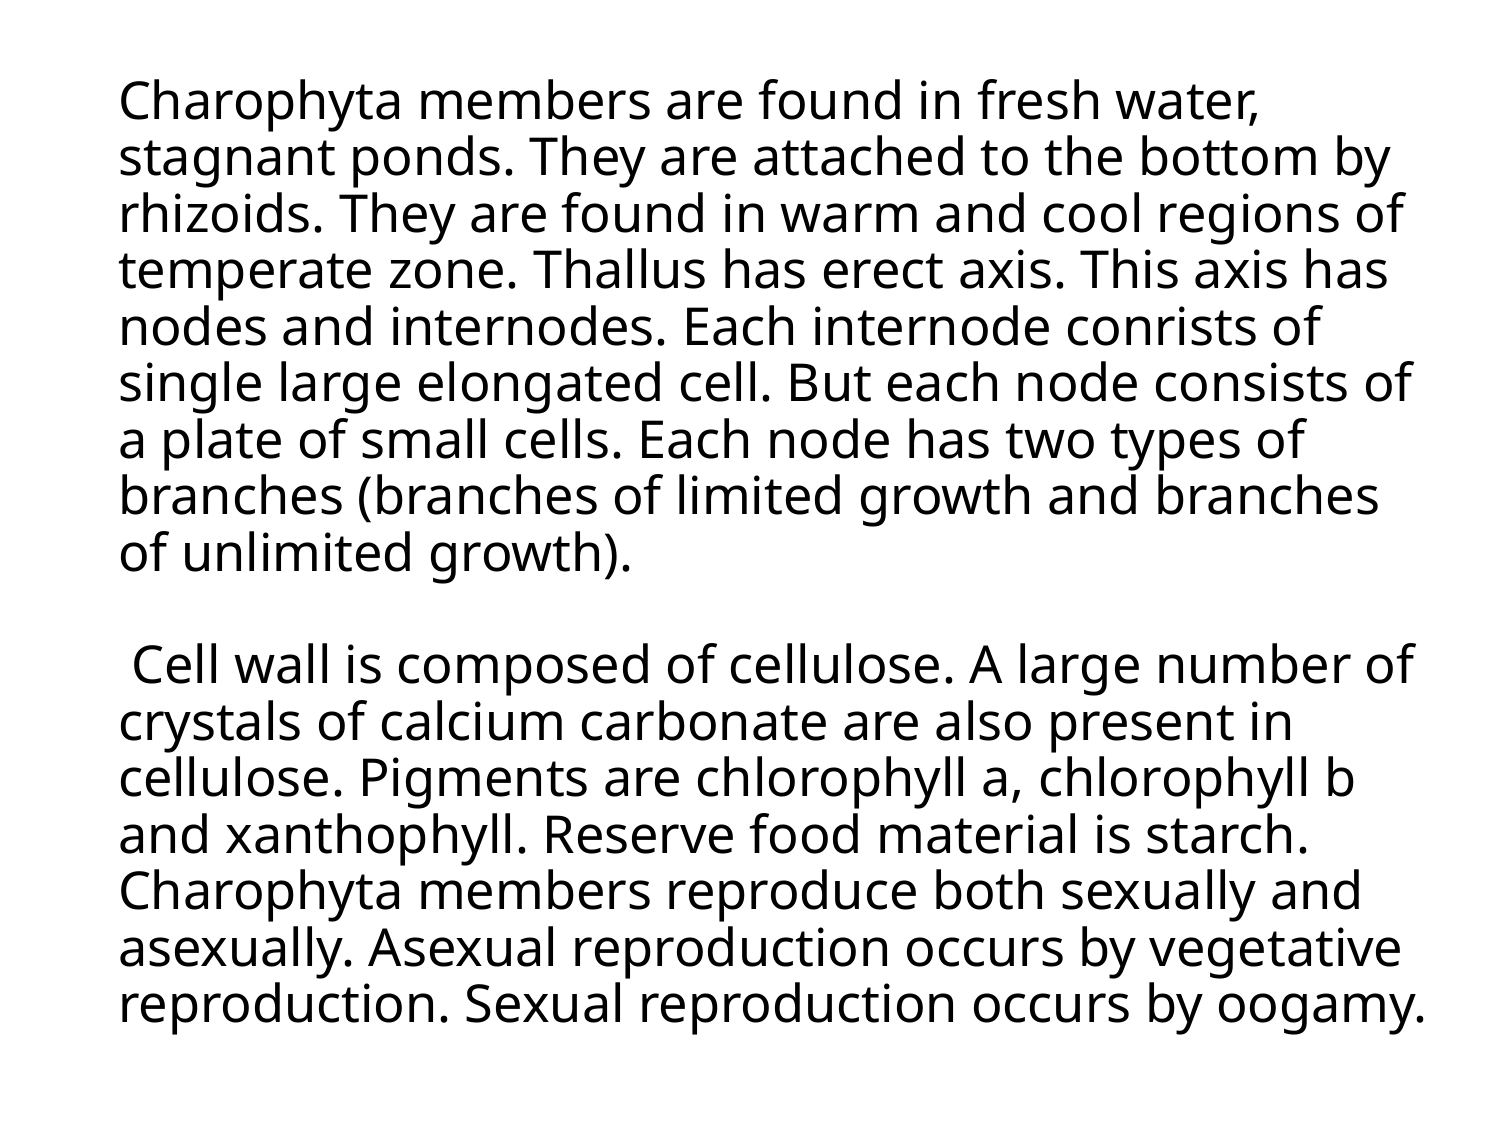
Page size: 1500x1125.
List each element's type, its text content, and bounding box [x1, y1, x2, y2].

title Charophyta members are found in fresh water, stagnant ponds. They are attached to the bottom by rhizoids. They are found in warm and cool regions of temperate zone. Thallus has erect axis. This axis has nodes and internodes. Each internode conrists of single large elongated cell. But each node consists of a plate of small cells. Each node has two types of branches (branches of limited growth and branches of unlimited growth). Cell wall is composed of cellulose. A large number of crystals of calcium carbonate are also present in cellulose. Pigments are chlorophyll a, chlorophyll b and xanthophyll. Reserve food material is starch. Charophyta members reproduce both sexually and asexually. Asexual reproduction occurs by vegetative reproduction. Sexual reproduction occurs by oogamy. [103, 59, 1454, 1125]
